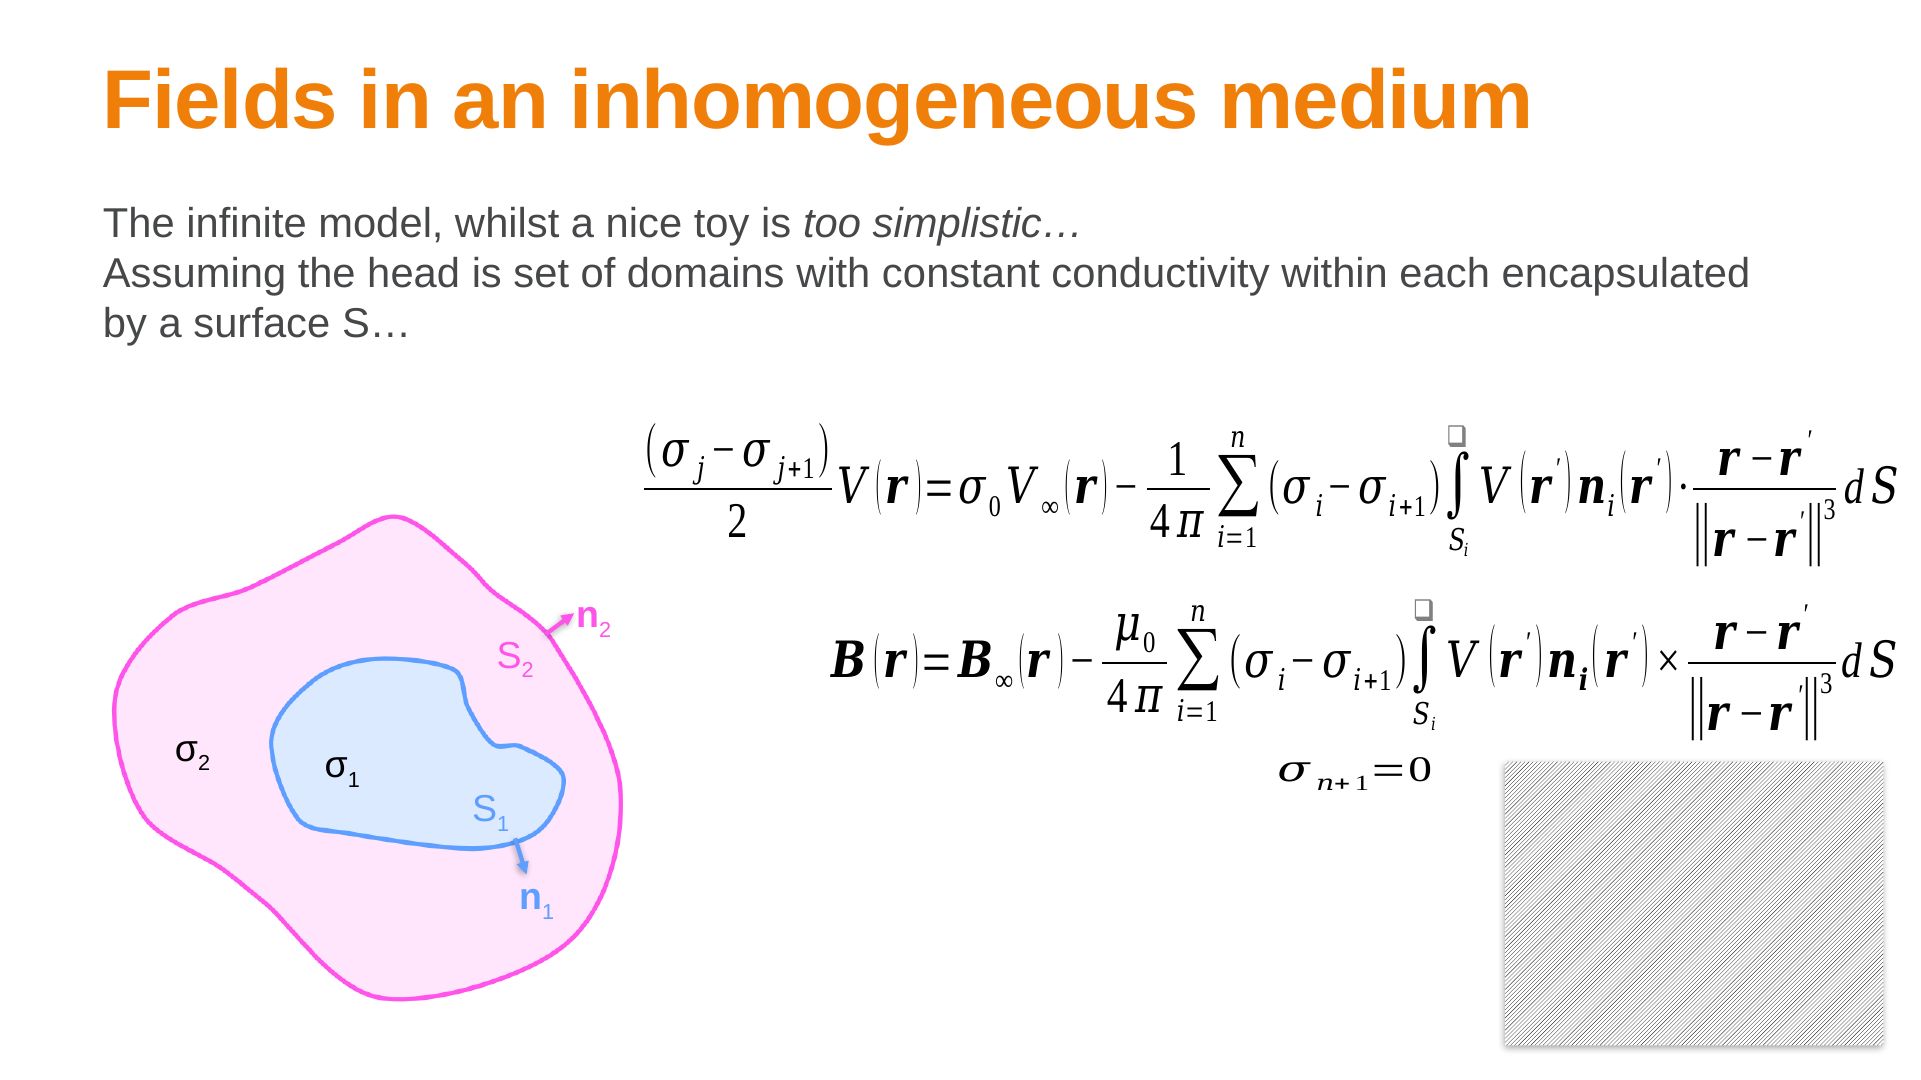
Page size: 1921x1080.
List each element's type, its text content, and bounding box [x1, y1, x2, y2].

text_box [93, 481, 666, 1019]
text_box [1504, 761, 1884, 1046]
text_box The infinite model, whilst a nice toy is too simplistic… Assuming the head is set of domains with constant conductivity within each encapsulated by a surface S… [102, 195, 1799, 306]
title Fields in an inhomogeneous medium [102, 34, 1818, 146]
